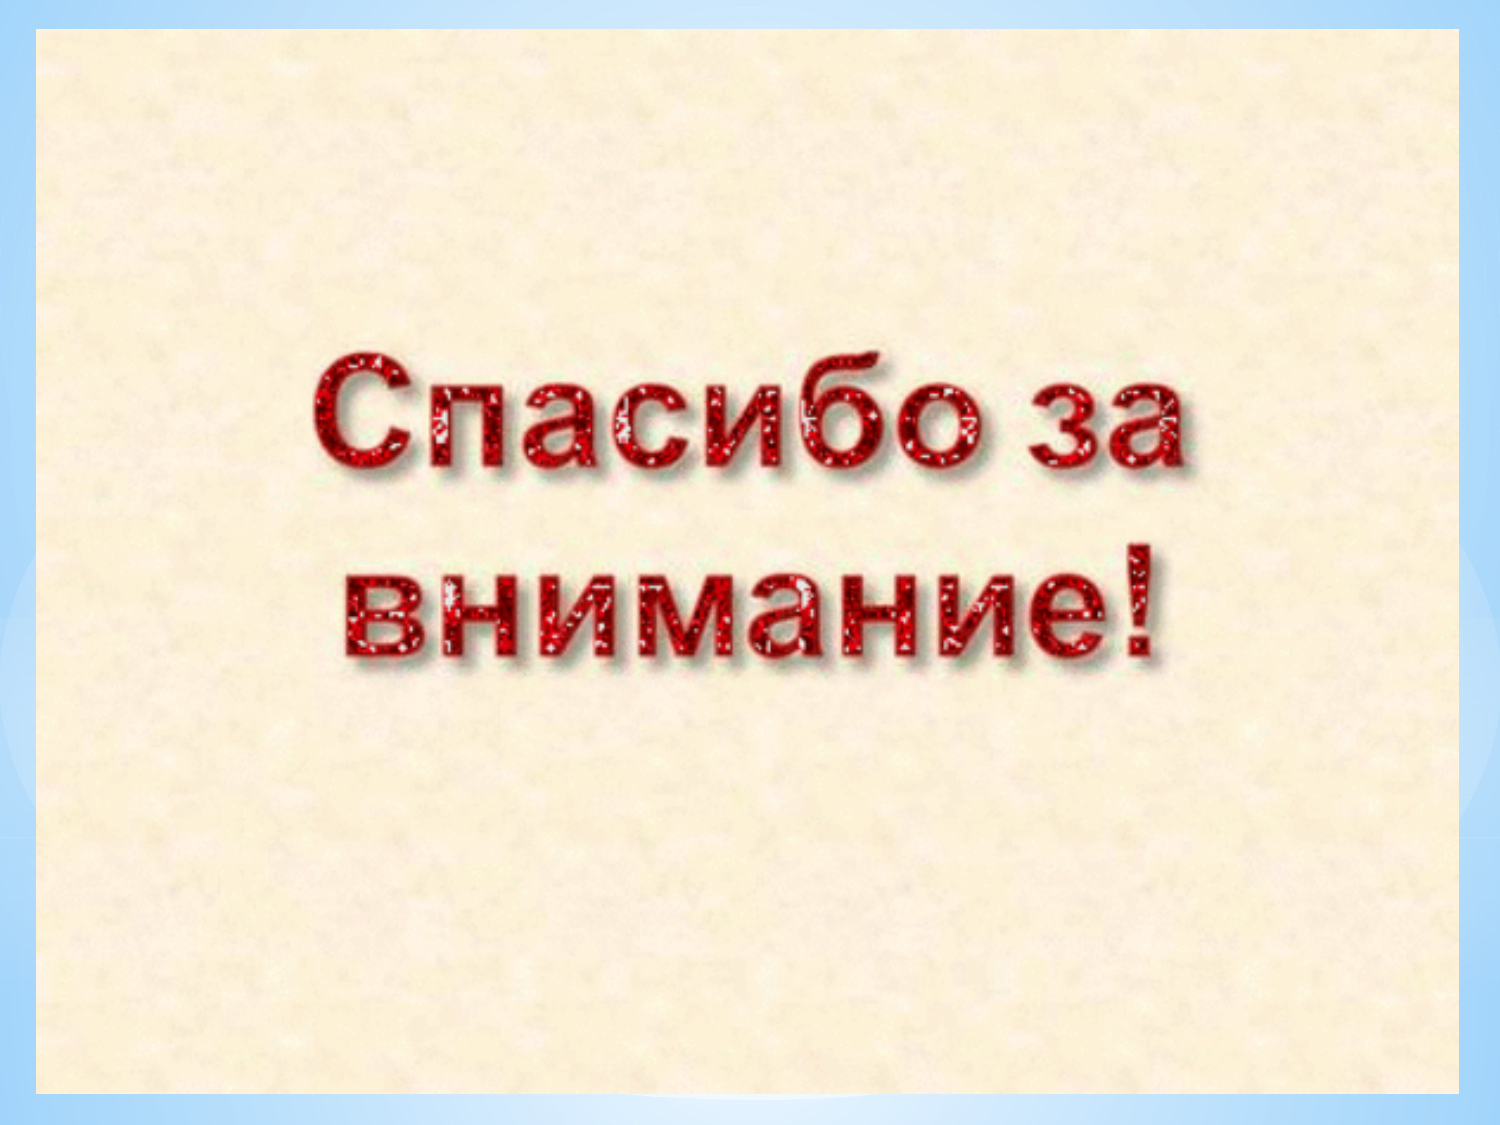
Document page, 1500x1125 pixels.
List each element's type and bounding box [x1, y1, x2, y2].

picture [35, 29, 1459, 1095]
